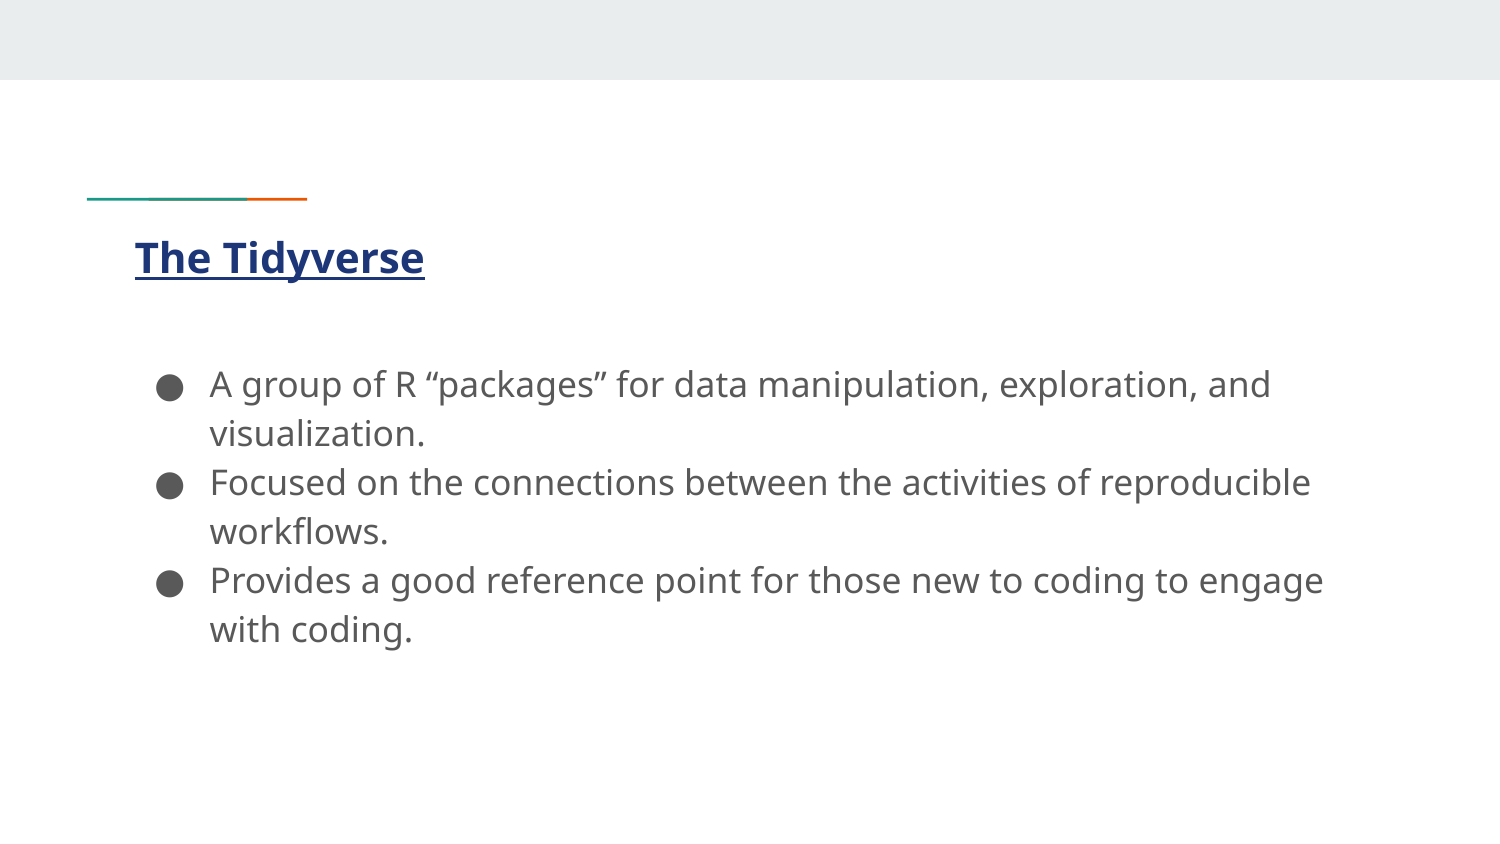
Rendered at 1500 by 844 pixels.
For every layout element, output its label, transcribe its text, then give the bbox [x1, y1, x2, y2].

list A group of R “packages” for data manipulation, exploration, and visualization. Focused on the connections between the activities of reproducible workflows. Provides a good reference point for those new to coding to engage with coding. [119, 341, 1381, 712]
title The Tidyverse [119, 216, 1381, 305]
